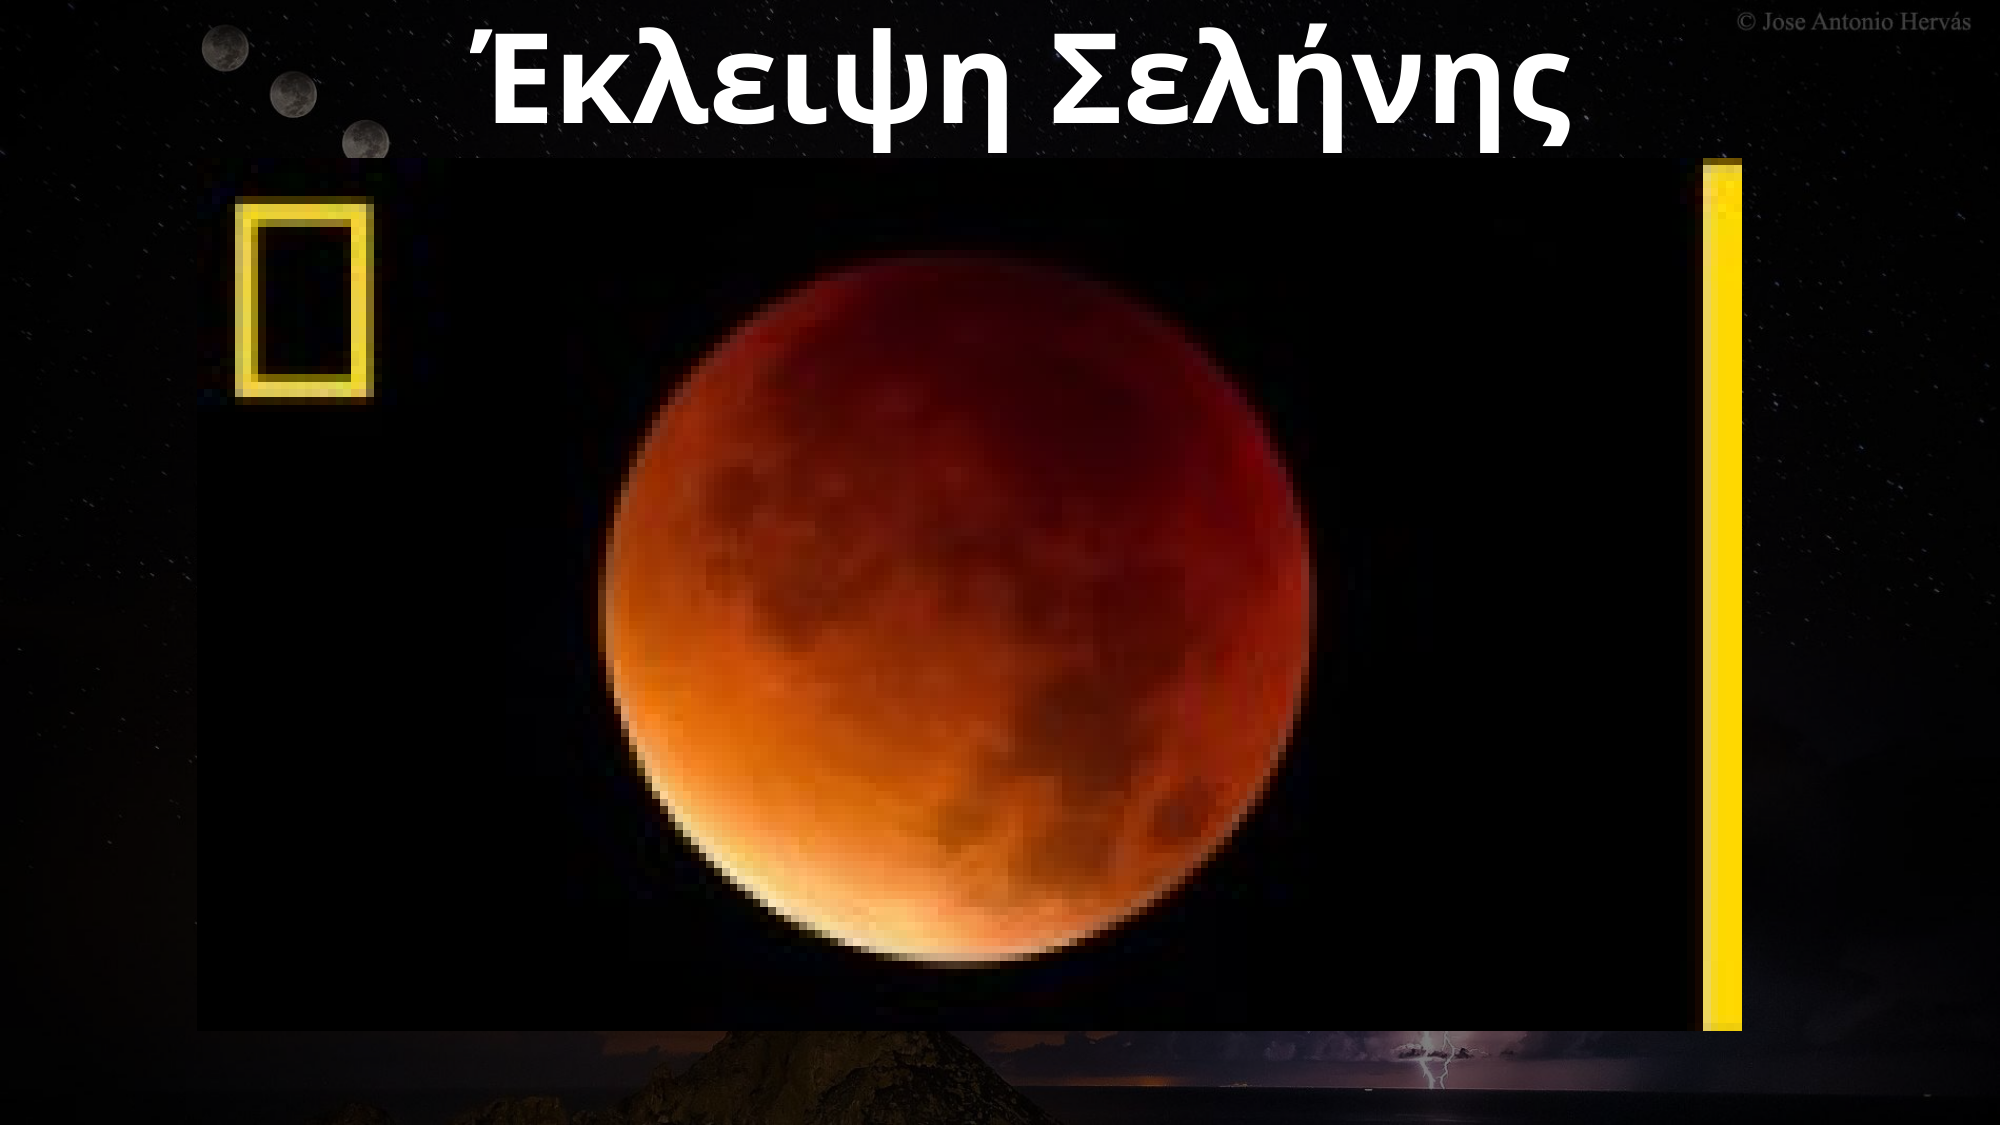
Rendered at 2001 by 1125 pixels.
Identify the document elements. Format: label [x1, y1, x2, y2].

text_box [196, 157, 1743, 1032]
picture [0, 0, 2000, 1125]
